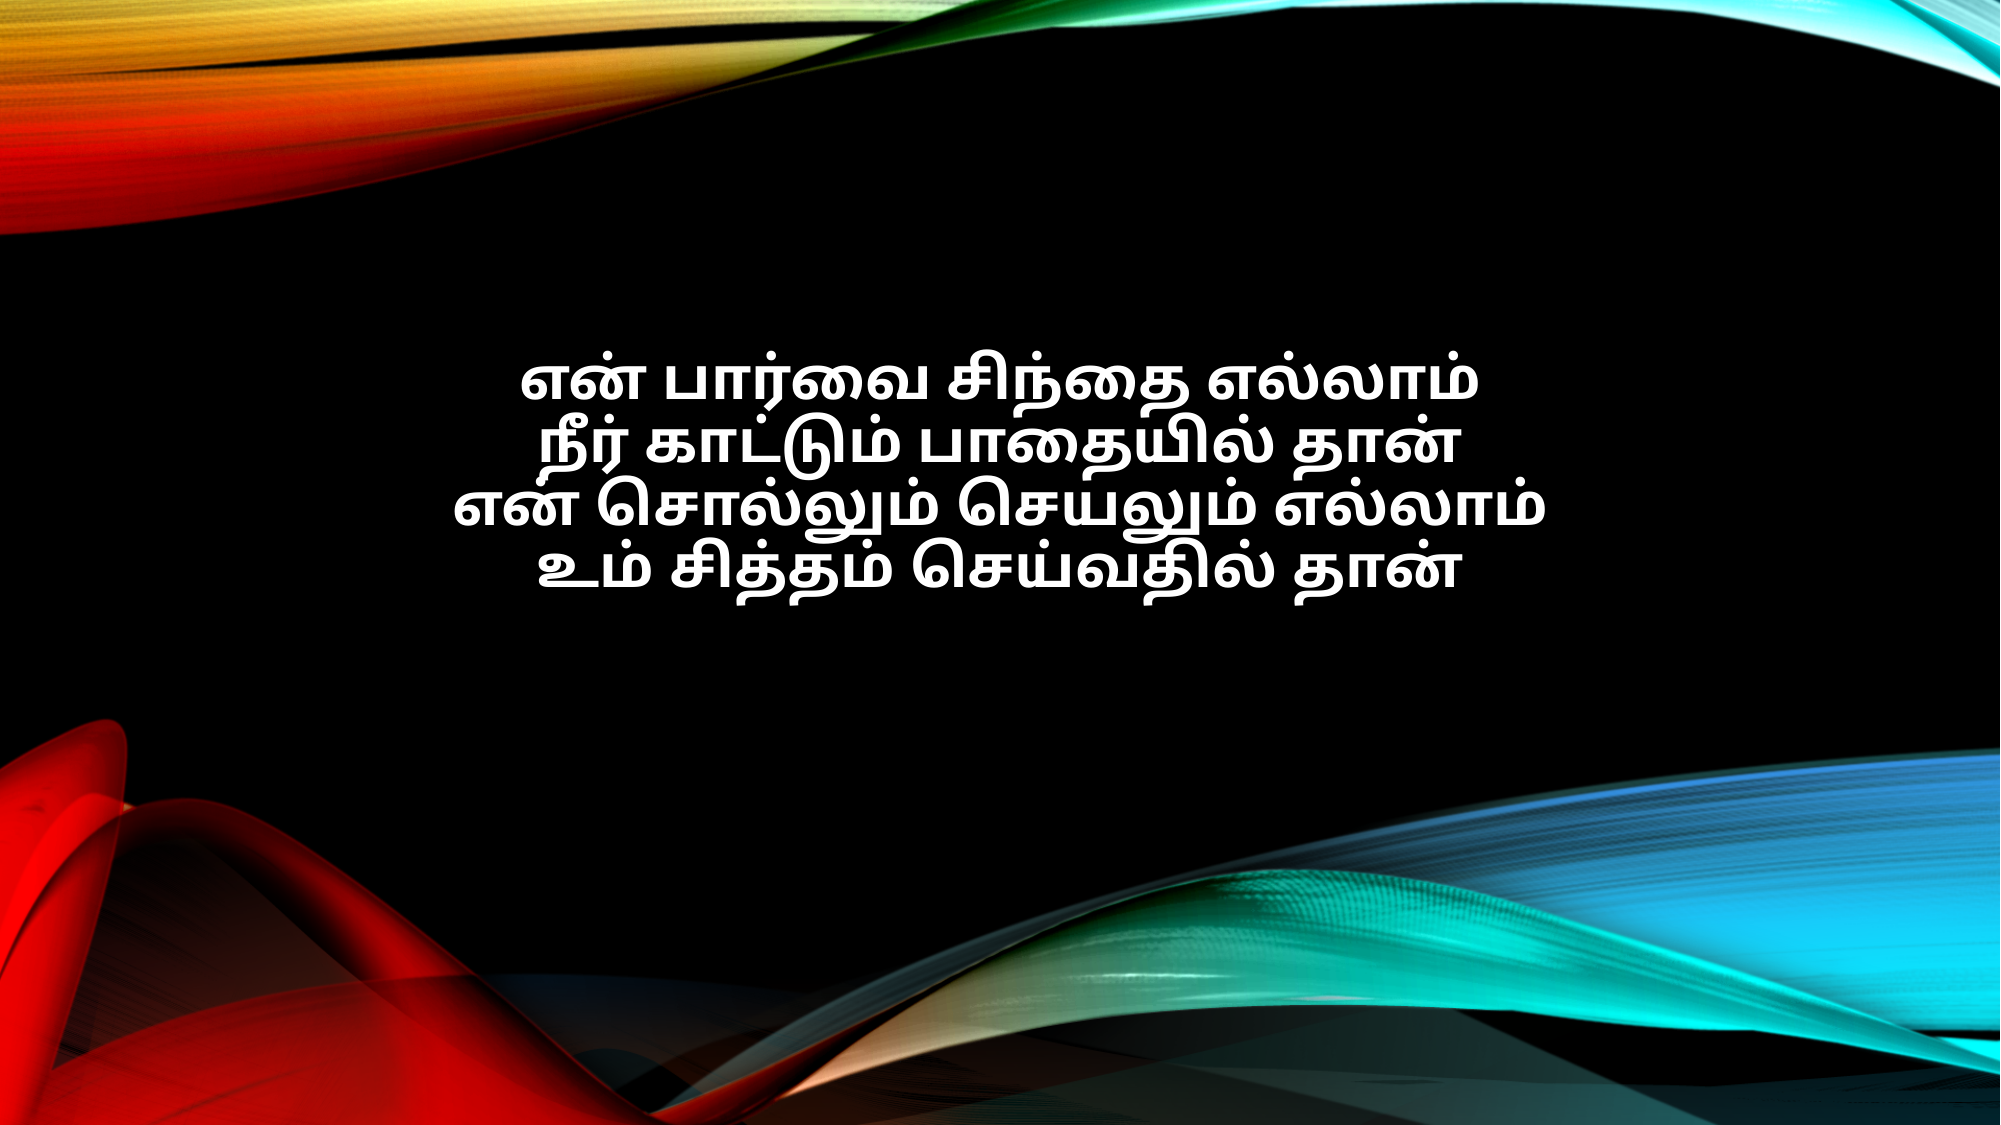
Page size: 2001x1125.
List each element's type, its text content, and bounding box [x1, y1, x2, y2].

subtitle என் பார்வை சிந்தை எல்லாம் நீர் காட்டும் பாதையில் தான் என் சொல்லும் செயலும் எல்லாம் உம் சித்தம் செய்வதில் தான் [0, 0, 2000, 1125]
